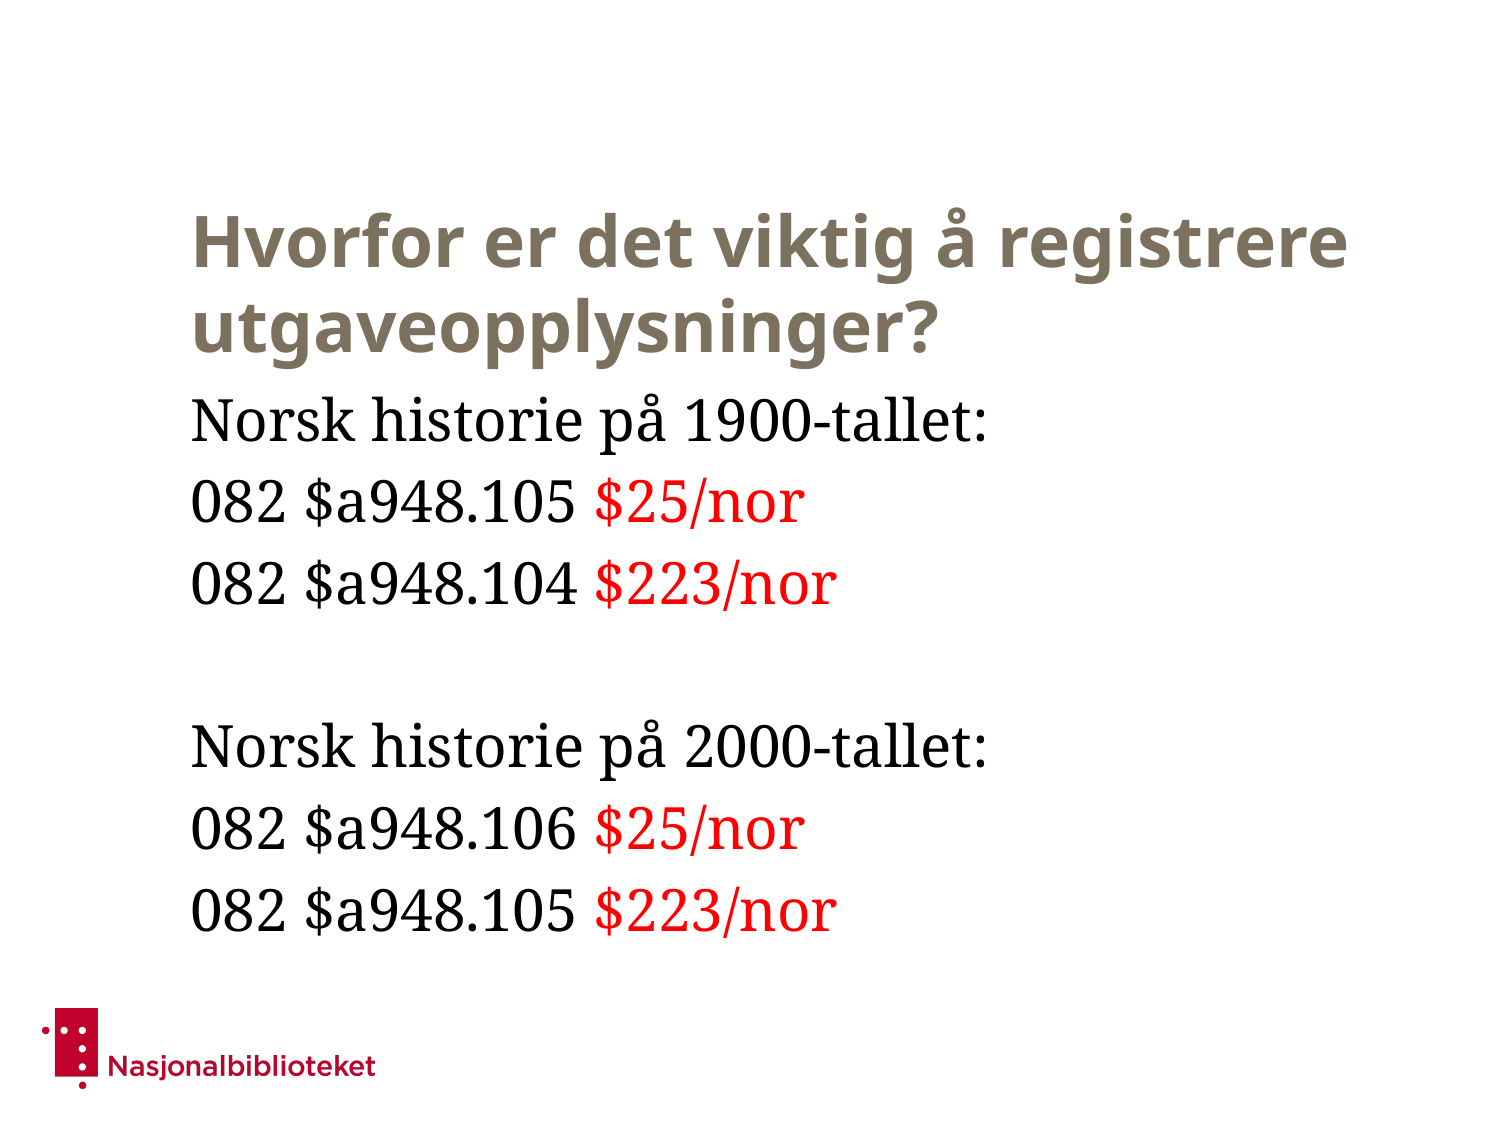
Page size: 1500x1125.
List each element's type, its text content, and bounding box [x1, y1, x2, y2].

list Norsk historie på 1900-tallet: 082 $a948.105 $25/nor 082 $a948.104 $223/nor Norsk historie på 2000-tallet: 082 $a948.106 $25/nor 082 $a948.105 $223/nor [175, 375, 1425, 1043]
title Hvorfor er det viktig å registrere utgaveopplysninger? [175, 187, 1425, 375]
picture [42, 1008, 375, 1089]
